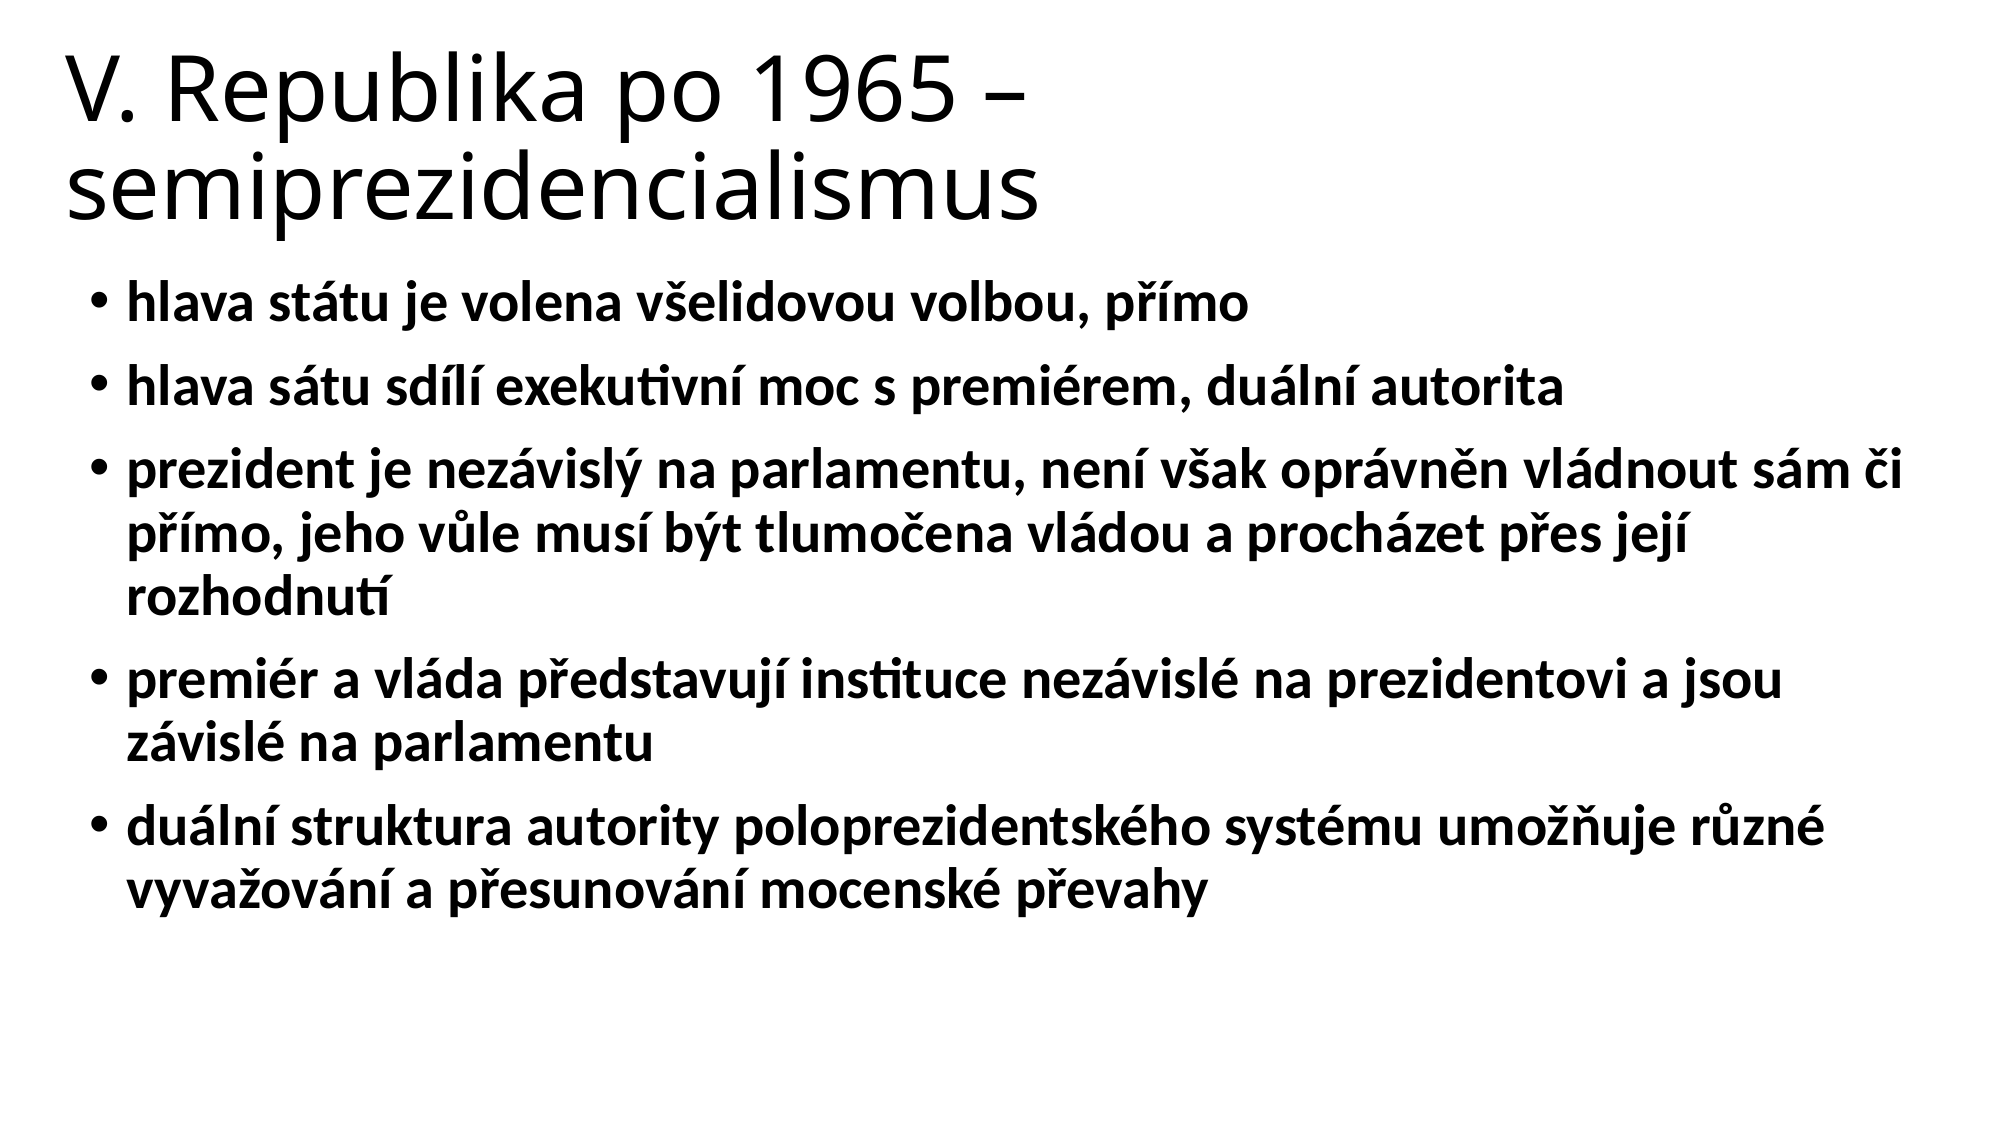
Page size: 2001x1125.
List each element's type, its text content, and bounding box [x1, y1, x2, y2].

title V. Republika po 1965 – semiprezidencialismus [50, 43, 1946, 238]
list hlava státu je volena všelidovou volbou, přímo hlava sátu sdílí exekutivní moc s premiérem, duální autorita prezident je nezávislý na parlamentu, není však oprávněn vládnout sám či přímo, jeho vůle musí být tlumočena vládou a procházet přes její rozhodnutí premiér a vláda představují instituce nezávislé na prezidentovi a jsou závislé na parlamentu duální struktura autority poloprezidentského systému umožňuje různé vyvažování a přesunování mocenské převahy [74, 263, 1946, 987]
